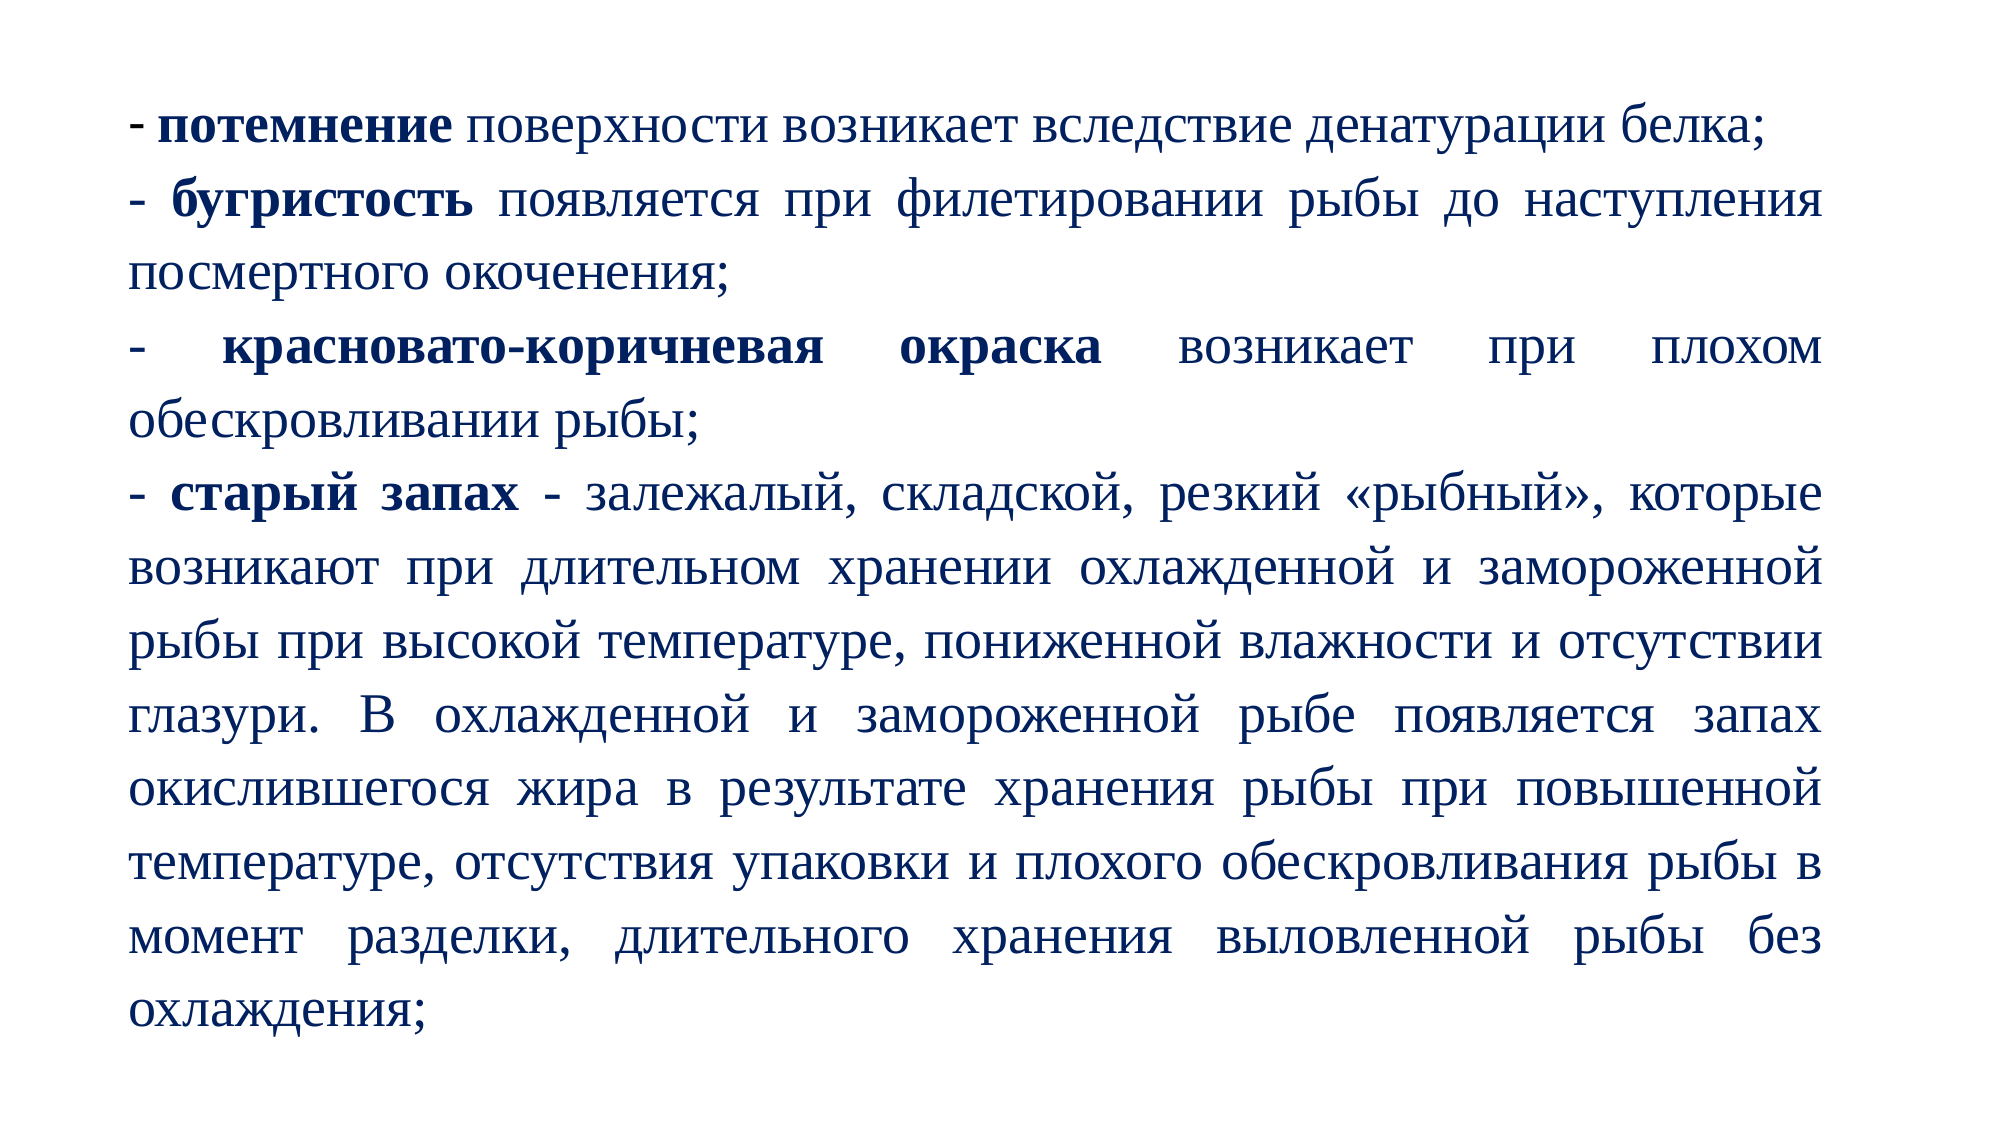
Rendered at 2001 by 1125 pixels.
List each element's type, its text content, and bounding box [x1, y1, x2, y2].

list - потемнение поверхности возникает вследствие денатурации белка; - бугристость появляется при филетировании рыбы до наступления посмертного окоченения; - красновато-коричневая окраска возникает при плохом обескровливании рыбы; - старый запах - залежалый, складской, резкий «рыбный», которые возникают при длительном хранении охлажденной и замороженной рыбы при высокой температуре, пониженной влажности и отсутствии глазури. В охлажденной и замороженной рыбе появляется запах окислившегося жира в результате хранения рыбы при повышенной температуре, отсутствия упаковки и плохого обескровливания рыбы в момент разделки, длительного хранения выловленной рыбы без охлаждения; [113, 72, 1839, 1064]
